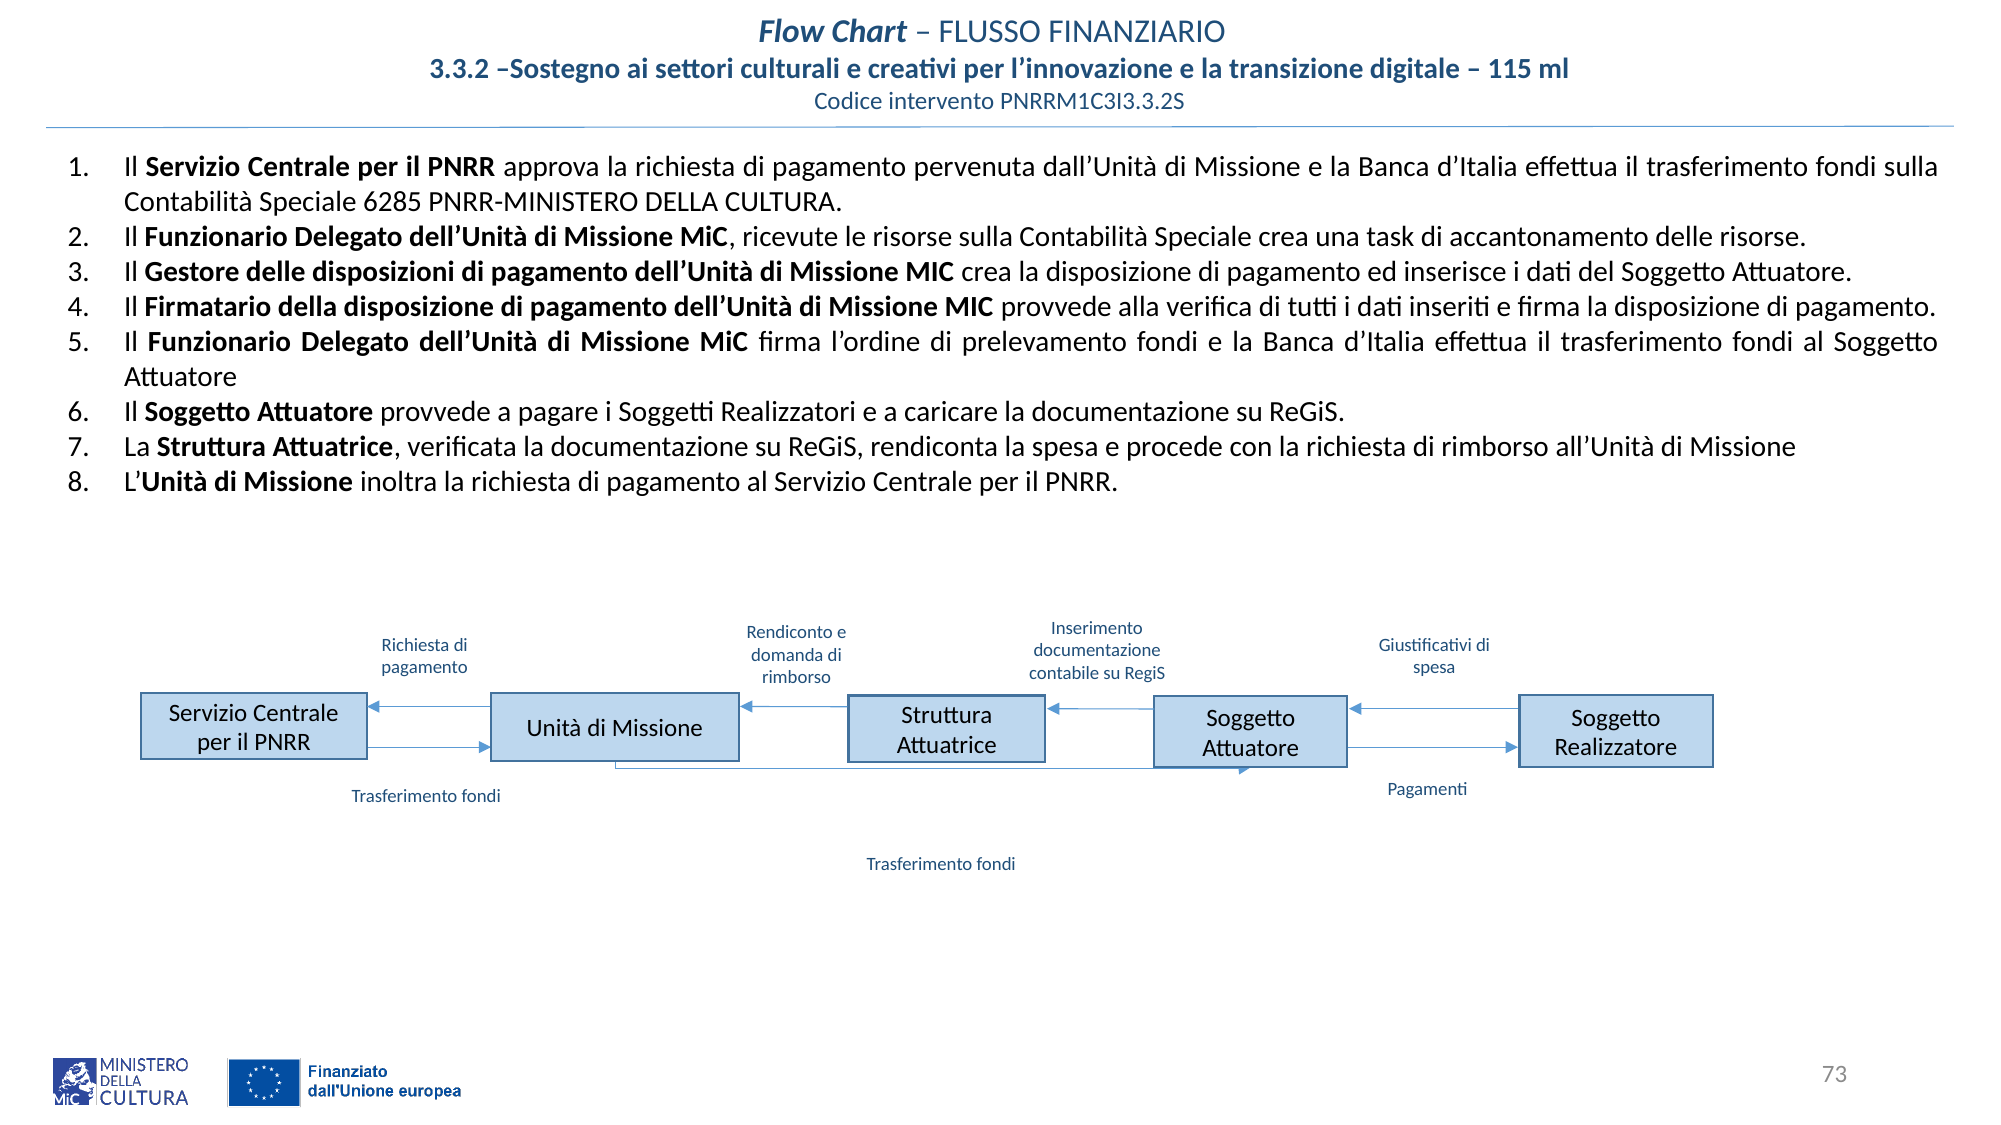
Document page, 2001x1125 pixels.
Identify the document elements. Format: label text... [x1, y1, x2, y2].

text_box Inserimento documentazione contabile su RegiS [1003, 621, 1191, 678]
text_box Trasferimento fondi [937, 828, 1035, 898]
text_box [929, 446, 937, 1082]
text_box Il Servizio Centrale per il PNRR approva la richiesta di pagamento pervenuta dall’Unità di Missione e la Banca d’Italia effettua il trasferimento fondi sulla Contabilità Speciale 6285 PNRR-MINISTERO DELLA CULTURA. Il Funzionario Delegato dell’Unità di Missione MiC, ricevute le risorse sulla Contabilità Speciale crea una task di accantonamento delle risorse. Il Gestore delle disposizioni di pagamento dell’Unità di Missione MIC crea la disposizione di pagamento ed inserisce i dati del Soggetto Attuatore. Il Firmatario della disposizione di pagamento dell’Unità di Missione MIC provvede alla verifica di tutti i dati inseriti e firma la disposizione di pagamento. Il Funzionario Delegato dell’Unità di Missione MiC firma l’ordine di prelevamento fondi e la Banca d’Italia effettua il trasferimento fondi al Soggetto Attuatore Il Soggetto Attuatore provvede a pagare i Soggetti Realizzatori e a caricare la documentazione su ReGiS. La Struttura Attuatrice, verificata la documentazione su ReGiS, rendiconta la spesa e procede con la richiesta di rimborso all’Unità di Missione L’Unità di Missione inoltra la richiesta di pagamento al Servizio Centrale per il PNRR. [53, 140, 1954, 505]
text_box Soggetto Realizzatore [1518, 694, 1714, 768]
text_box Trasferimento fondi [332, 760, 520, 830]
picture [220, 1056, 473, 1110]
text_box Pagamenti [1334, 768, 1521, 808]
text_box Servizio Centrale per il PNRR [140, 692, 368, 760]
text_box Struttura Attuatrice [847, 694, 929, 763]
text_box Rendiconto e domanda di rimborso [703, 619, 890, 689]
text_box Flow Chart – FLUSSO FINANZIARIO 3.3.2 –Sostegno ai settori culturali e creativi per l’innovazione e la transizione digitale – 115 ml Codice intervento PNRRM1C3I3.3.2S [45, 31, 1955, 127]
text_box Struttura Attuatrice [937, 694, 1046, 763]
text_box Unità di Missione [490, 692, 740, 762]
text_box Richiesta di pagamento [331, 620, 518, 690]
picture [52, 1058, 188, 1106]
text_box Soggetto Attuatore [1153, 695, 1348, 768]
slide_number 73 [1412, 1042, 1863, 1103]
text_box Trasferimento fondi [847, 828, 929, 898]
text_box Giustificativi di spesa [1341, 626, 1528, 683]
